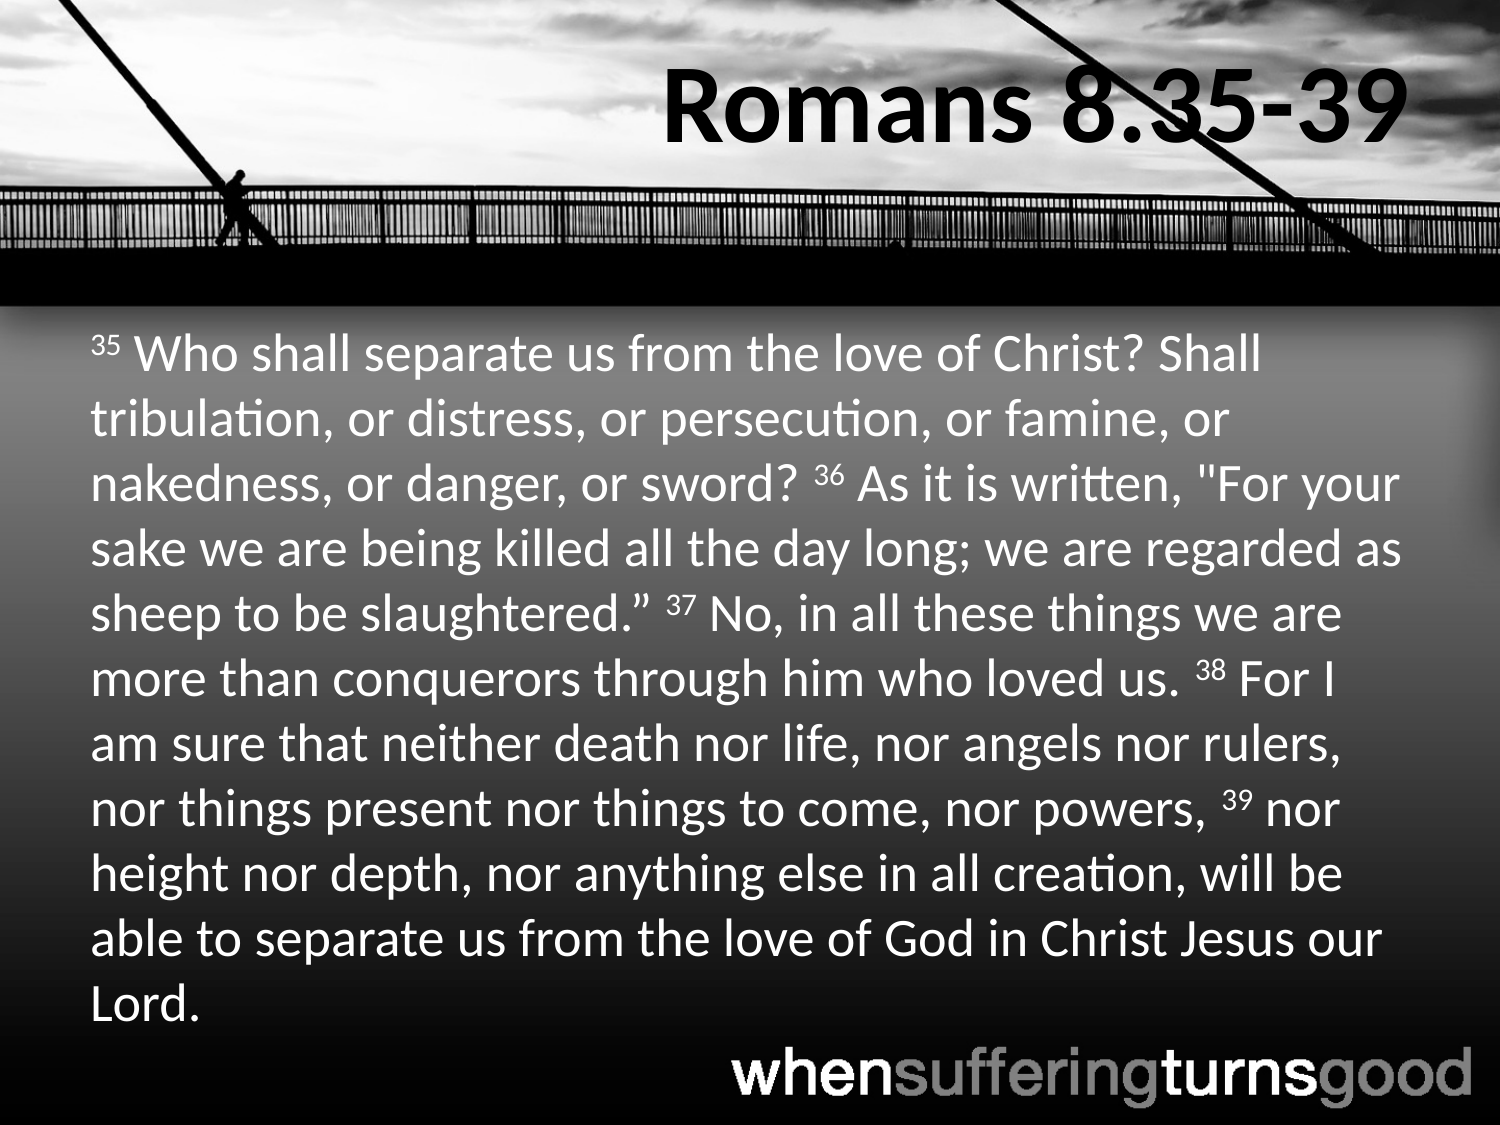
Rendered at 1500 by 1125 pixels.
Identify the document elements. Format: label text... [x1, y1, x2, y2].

title Romans 8.35-39 [75, 3, 1425, 191]
picture [0, 0, 1500, 1125]
list 35 Who shall separate us from the love of Christ? Shall tribulation, or distress, or persecution, or famine, or nakedness, or danger, or sword? 36 As it is written, "For your sake we are being killed all the day long; we are regarded as sheep to be slaughtered.” 37 No, in all these things we are more than conquerors through him who loved us. 38 For I am sure that neither death nor life, nor angels nor rulers, nor things present nor things to come, nor powers, 39 nor height nor depth, nor anything else in all creation, will be able to separate us from the love of God in Christ Jesus our Lord. [75, 309, 1425, 1005]
